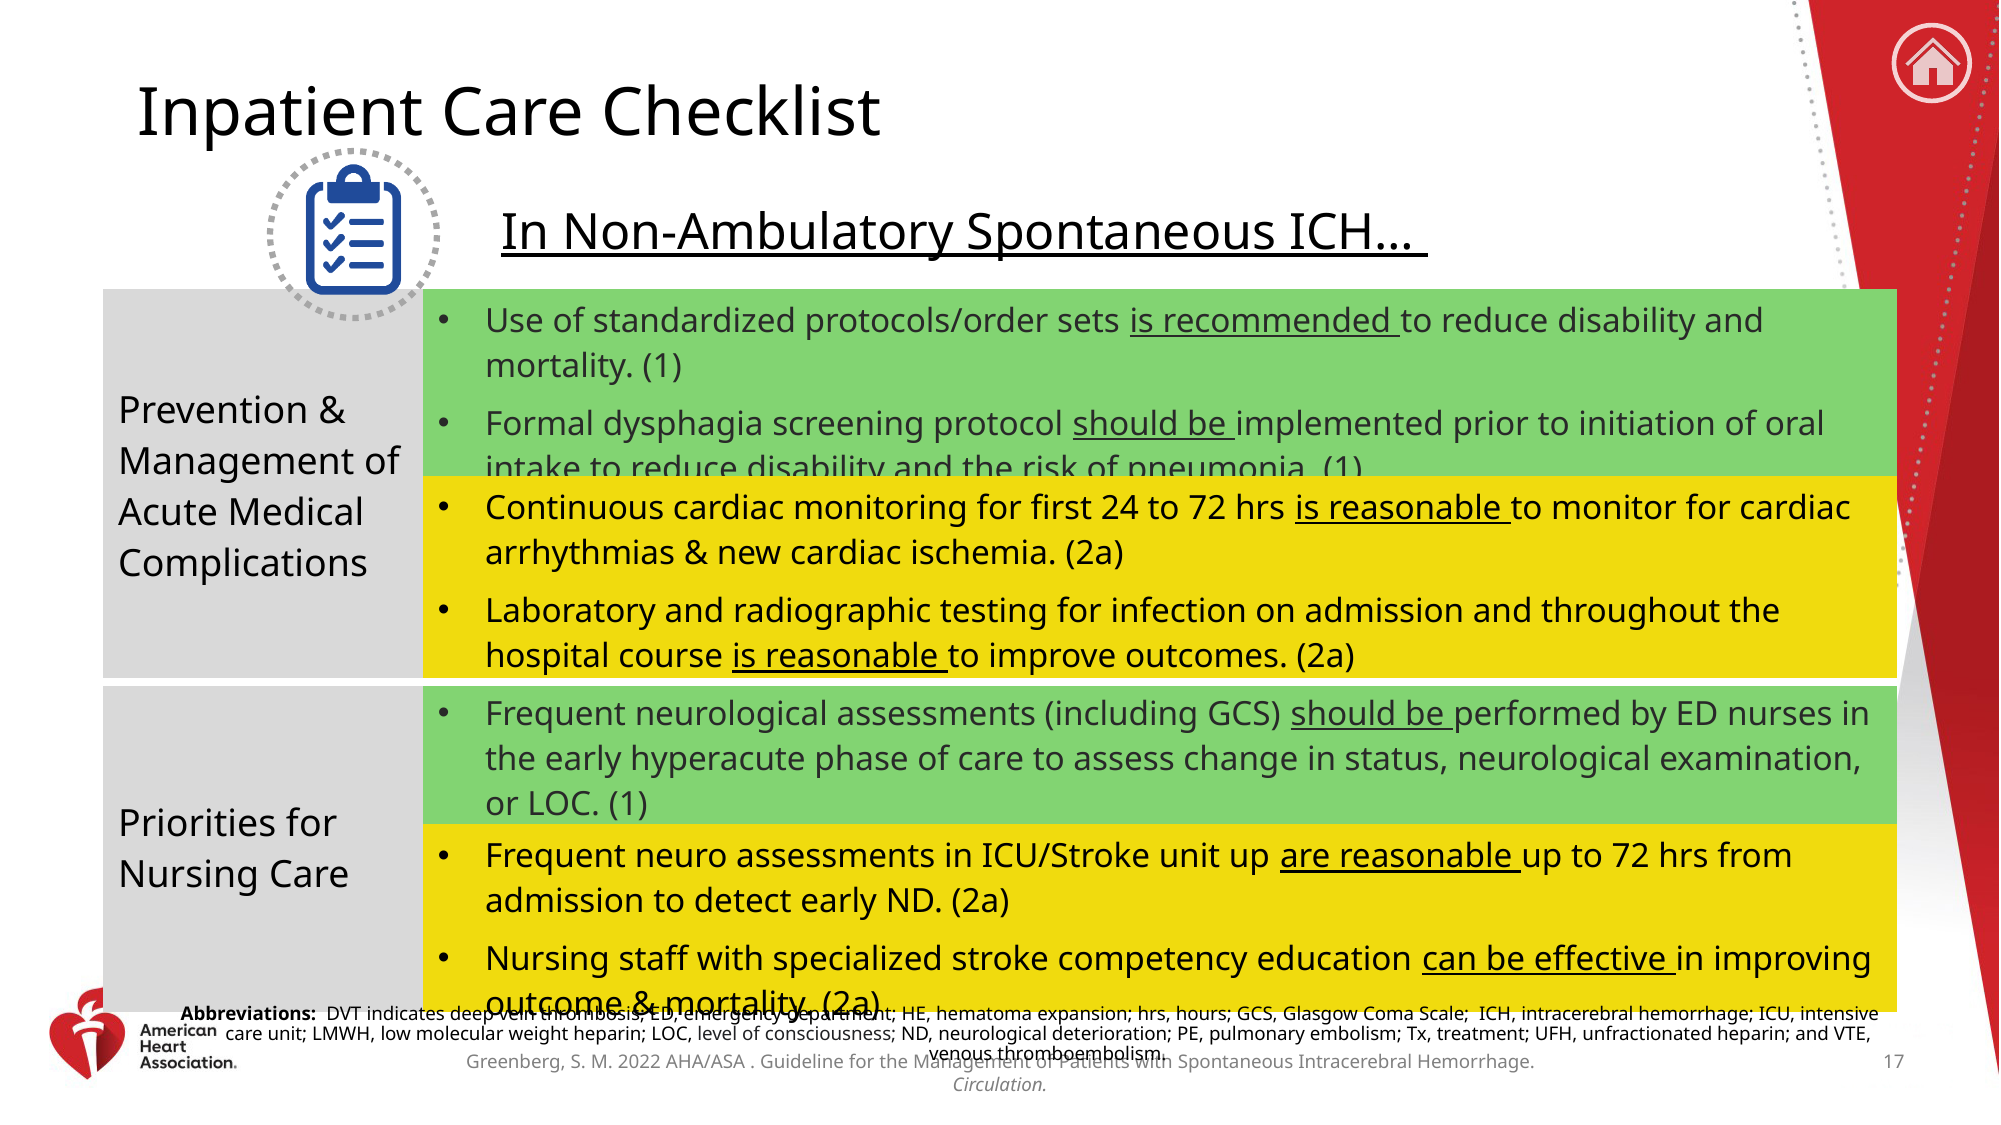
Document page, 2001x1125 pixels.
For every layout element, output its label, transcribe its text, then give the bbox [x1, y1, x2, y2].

table_cell Frequent neurological assessments (including GCS) should be performed by ED nurses in the early hyperacute phase of care to assess change in status, neurological examination, or LOC. (1) [423, 686, 1897, 824]
table_cell Continuous cardiac monitoring for first 24 to 72 hrs is reasonable to monitor for cardiac arrhythmias & new cardiac ischemia. (2a) Laboratory and radiographic testing for infection on admission and throughout the hospital course is reasonable to improve outcomes. (2a) [423, 476, 1897, 678]
slide_number 17 [1862, 1042, 1926, 1081]
table_cell Priorities for Nursing Care [103, 686, 423, 1012]
table_header Prevention & Management of Acute Medical Complications [103, 289, 423, 678]
picture [1, 0, 1999, 1125]
list Abbreviations: DVT indicates deep vein thrombosis; ED, emergency department; HE, hematoma expansion; hrs, hours; GCS, Glasgow Coma Scale; ICH, intracerebral hemorrhage; ICU, intensive care unit; LMWH, low molecular weight heparin; LOC, level of consciousness; ND, neurological deterioration; PE, pulmonary embolism; Tx, treatment; UFH, unfractionated heparin; and VTE, venous thromboembolism. [173, 996, 1899, 1042]
text_box In Non-Ambulatory Spontaneous ICH… [437, 192, 1576, 267]
table_header Use of standardized protocols/order sets is recommended to reduce disability and mortality. (1) Formal dysphagia screening protocol should be implemented prior to initiation of oral intake to reduce disability and the risk of pneumonia. (1) [423, 289, 1897, 476]
title Inpatient Care Checklist [137, 59, 1863, 169]
table_cell Frequent neuro assessments in ICU/Stroke unit up are reasonable up to 72 hrs from admission to detect early ND. (2a) Nursing staff with specialized stroke competency education can be effective in improving outcome & mortality. (2a) [423, 824, 1897, 996]
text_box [269, 151, 437, 318]
